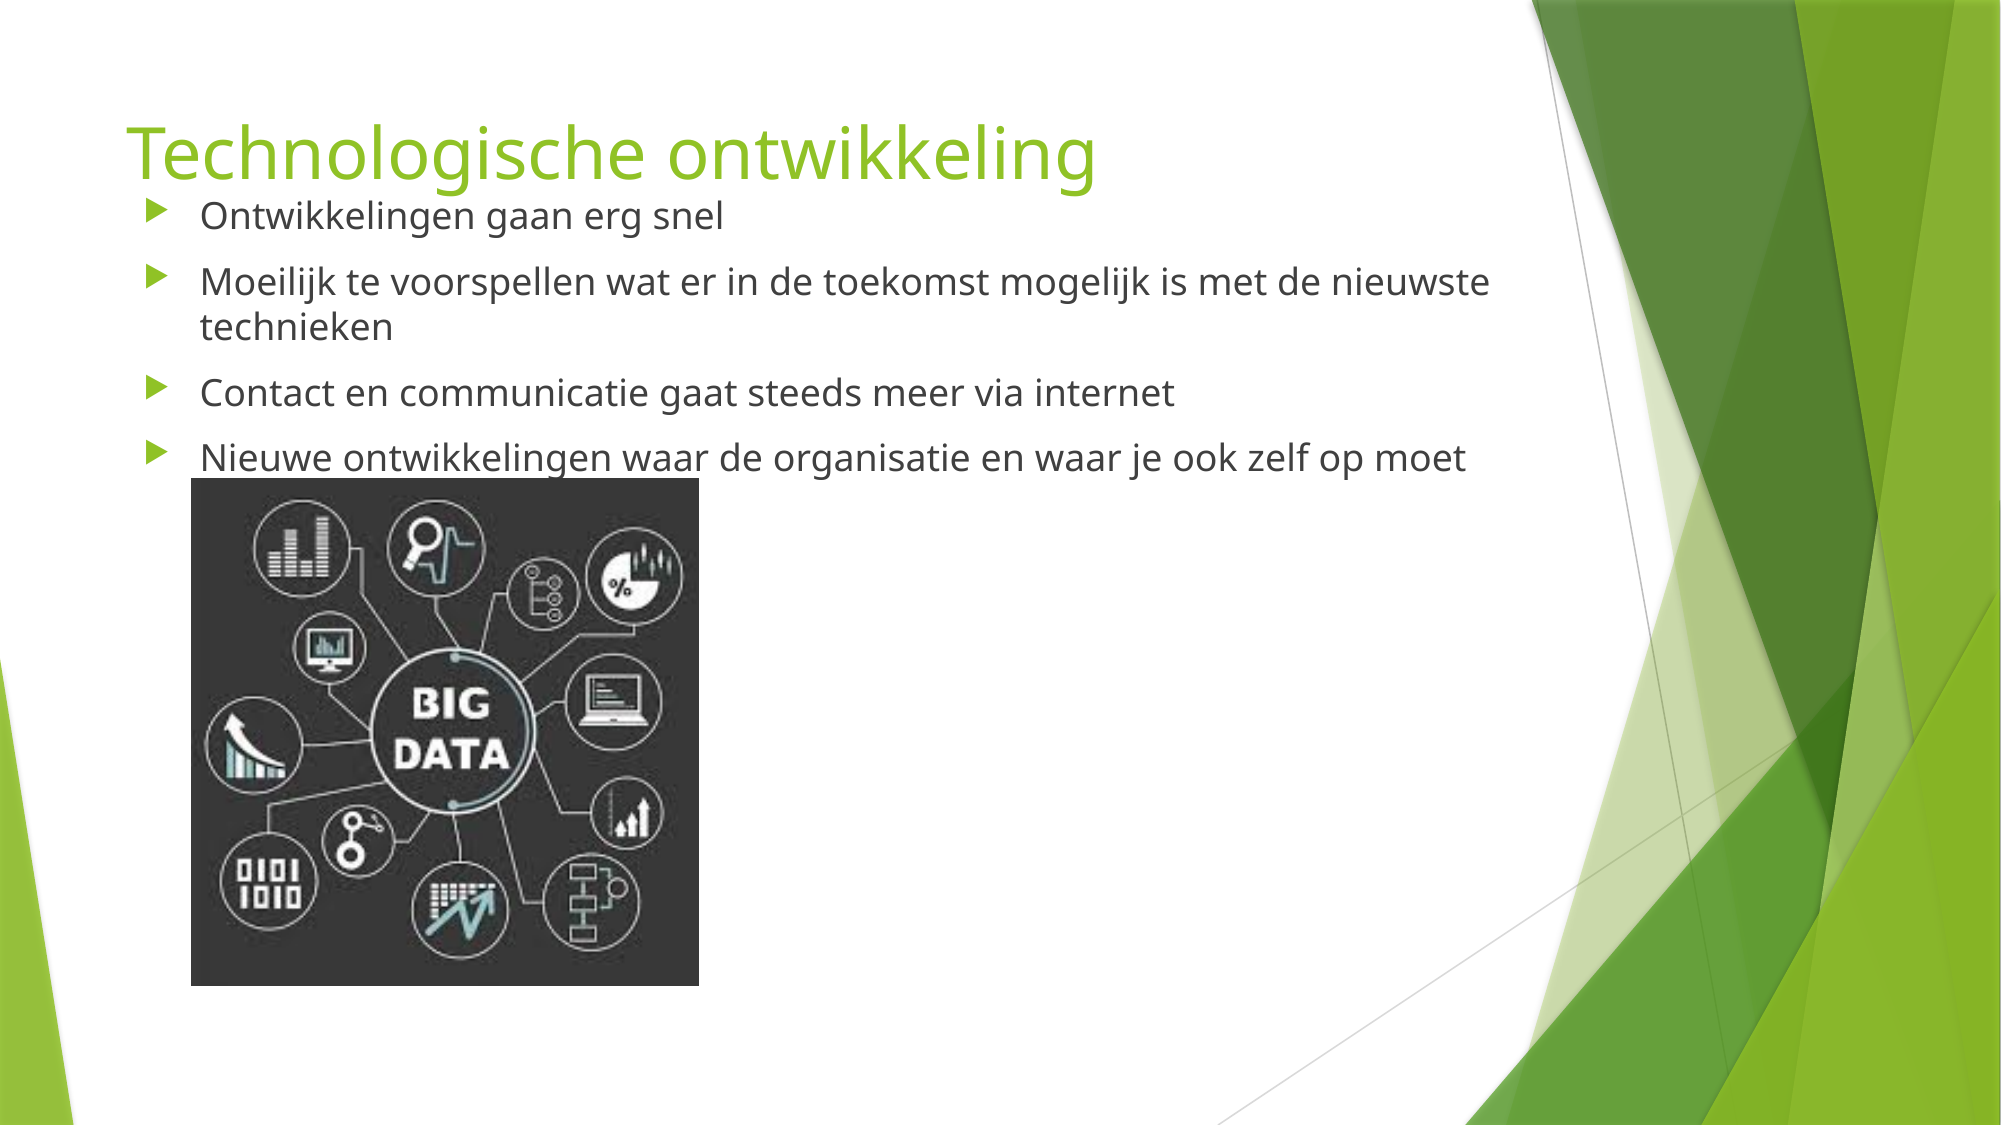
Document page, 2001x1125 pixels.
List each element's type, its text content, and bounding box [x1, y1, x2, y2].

picture [191, 478, 700, 987]
title Technologische ontwikkeling [111, 99, 1522, 202]
list Ontwikkelingen gaan erg snel Moeilijk te voorspellen wat er in de toekomst mogelijk is met de nieuwste technieken Contact en communicatie gaat steeds meer via internet Nieuwe ontwikkelingen waar de organisatie en waar je ook zelf op moet anticiperen [128, 184, 1680, 821]
